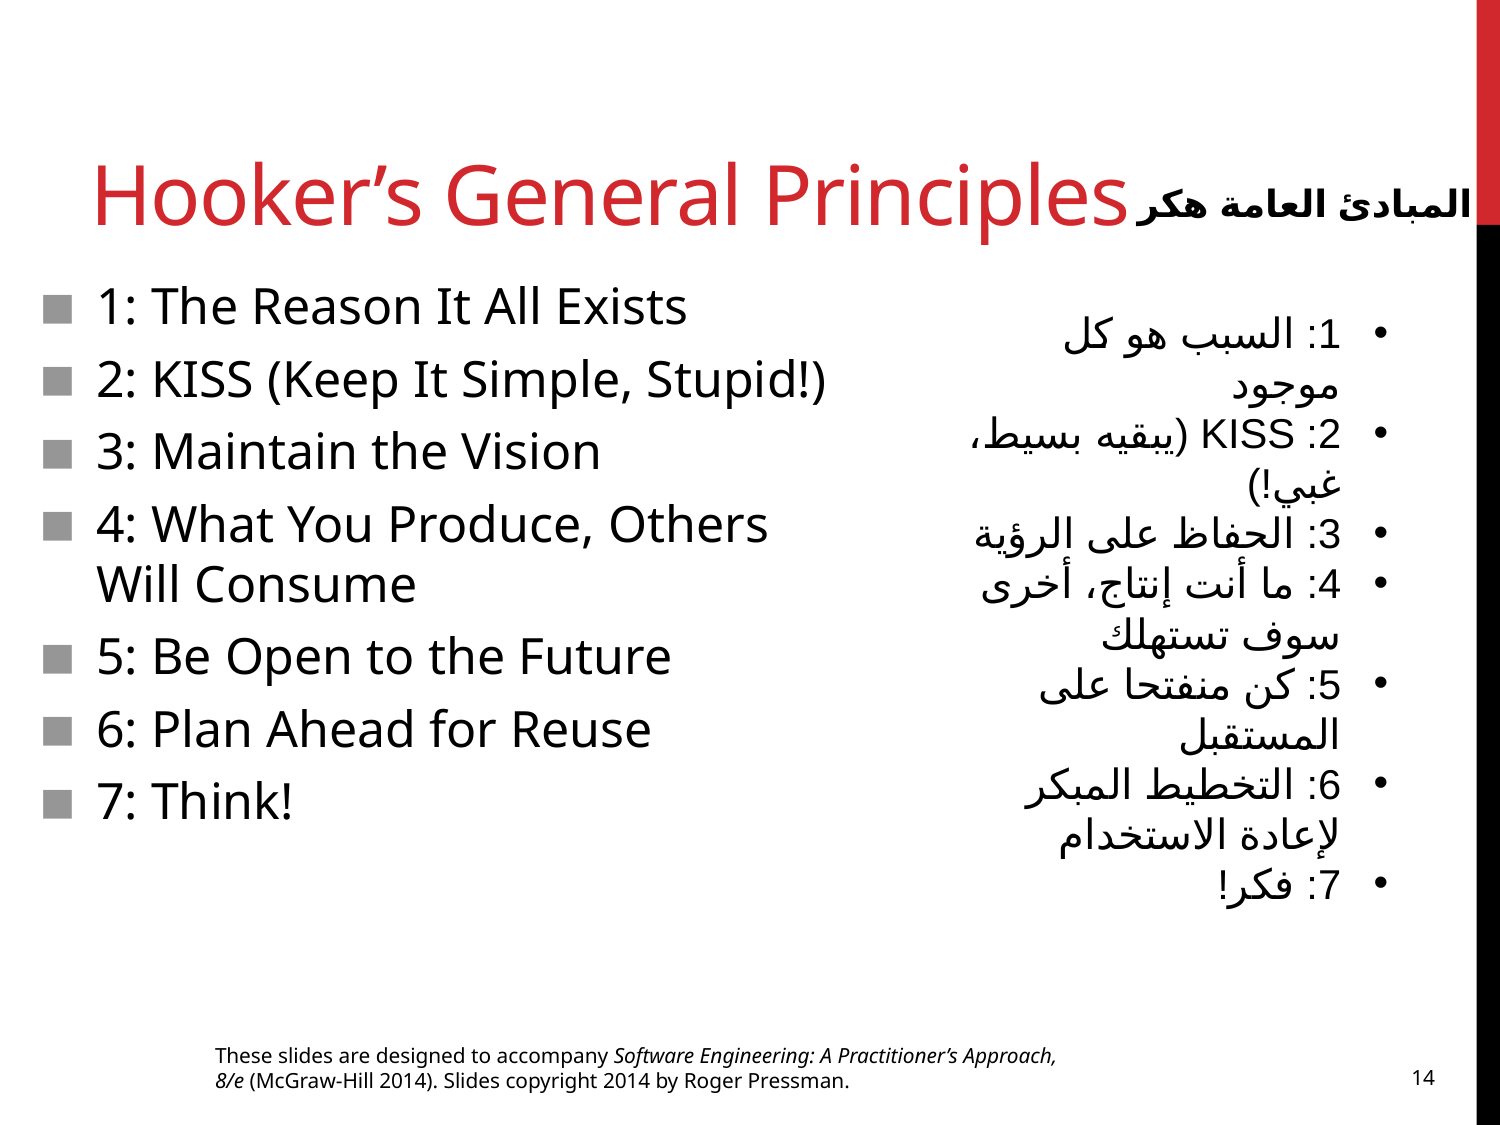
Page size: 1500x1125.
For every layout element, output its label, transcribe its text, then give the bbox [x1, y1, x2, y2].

text_box These slides are designed to accompany Software Engineering: A Practitioner’s Approach, 8/e (McGraw-Hill 2014). Slides copyright 2014 by Roger Pressman. [199, 1024, 1100, 1100]
text_box المبادئ العامة هكر [1122, 172, 1488, 233]
text_box 1: السبب هو كل موجود 2: KISS (يبقيه بسيط، غبي!) 3: الحفاظ على الرؤية 4: ما أنت إنتاج، أخرى سوف تستهلك 5: كن منفتحا على المستقبل 6: التخطيط المبكر لإعادة الاستخدام 7: فكر! [950, 299, 1403, 915]
text_box 14 [1237, 1024, 1450, 1100]
list 1: The Reason It All Exists 2: KISS (Keep It Simple, Stupid!) 3: Maintain the Vision 4: What You Produce, Others Will Consume 5: Be Open to the Future 6: Plan Ahead for Reuse 7: Think! [24, 267, 880, 830]
title Hooker’s General Principles [75, 25, 1296, 250]
